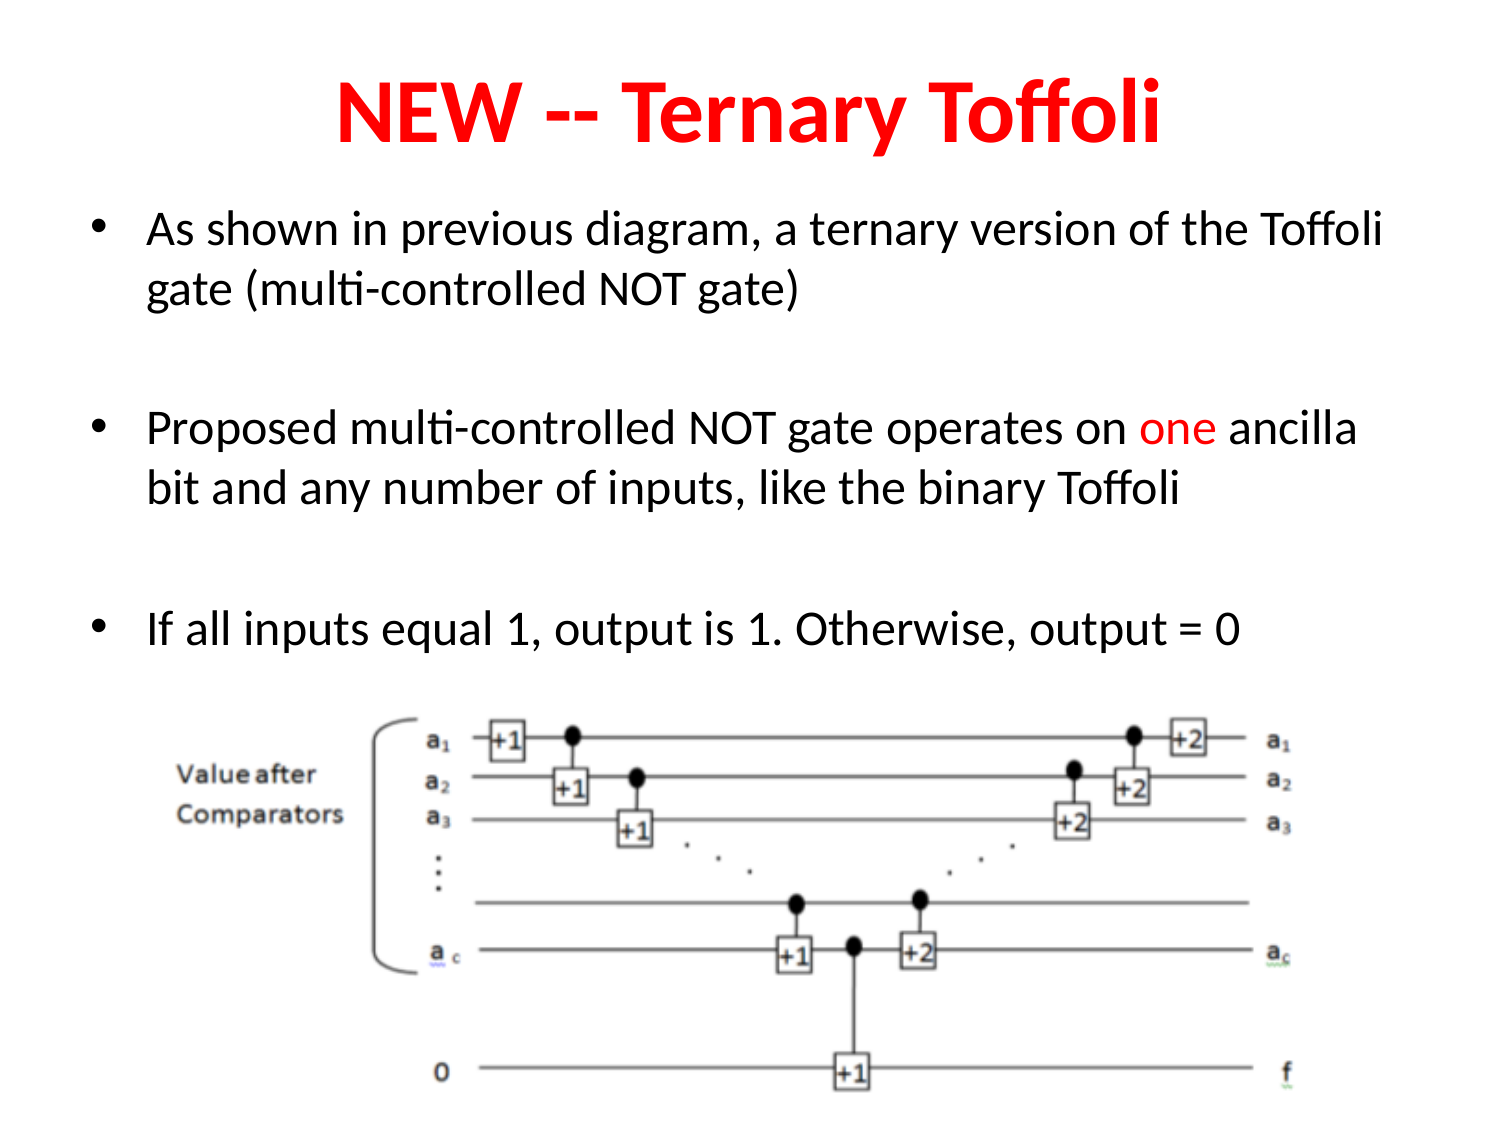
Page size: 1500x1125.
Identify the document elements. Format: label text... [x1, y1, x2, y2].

picture [174, 699, 1315, 1113]
list As shown in previous diagram, a ternary version of the Toffoli gate (multi-controlled NOT gate) Proposed multi-controlled NOT gate operates on one ancilla bit and any number of inputs, like the binary Toffoli If all inputs equal 1, output is 1. Otherwise, output = 0 [75, 187, 1425, 930]
title NEW -- Ternary Toffoli [75, 12, 1425, 187]
